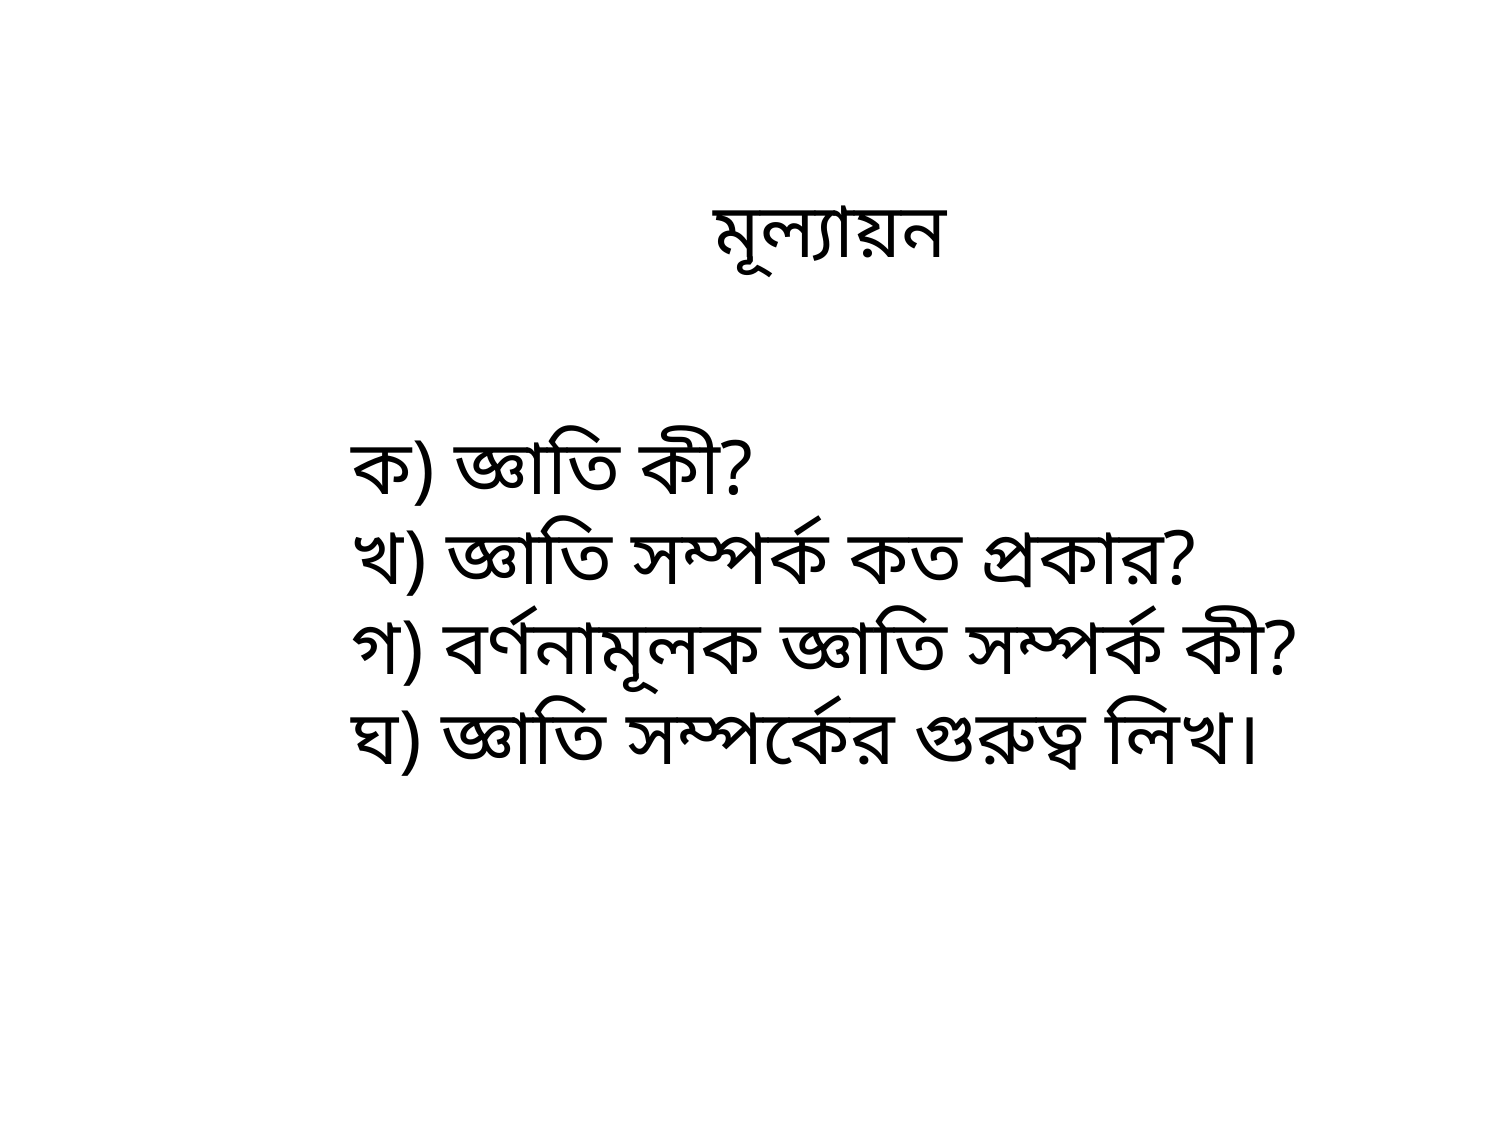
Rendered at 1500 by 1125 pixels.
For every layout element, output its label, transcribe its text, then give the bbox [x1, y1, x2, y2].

text_box ক) জ্ঞাতি কী? খ) জ্ঞাতি সম্পর্ক কত প্রকার? গ) বর্ণনামূলক জ্ঞাতি সম্পর্ক কী? ঘ) জ্ঞাতি সম্পর্কের গুরুত্ব লিখ। [337, 412, 1312, 788]
text_box মূল্যায়ন [698, 174, 962, 280]
